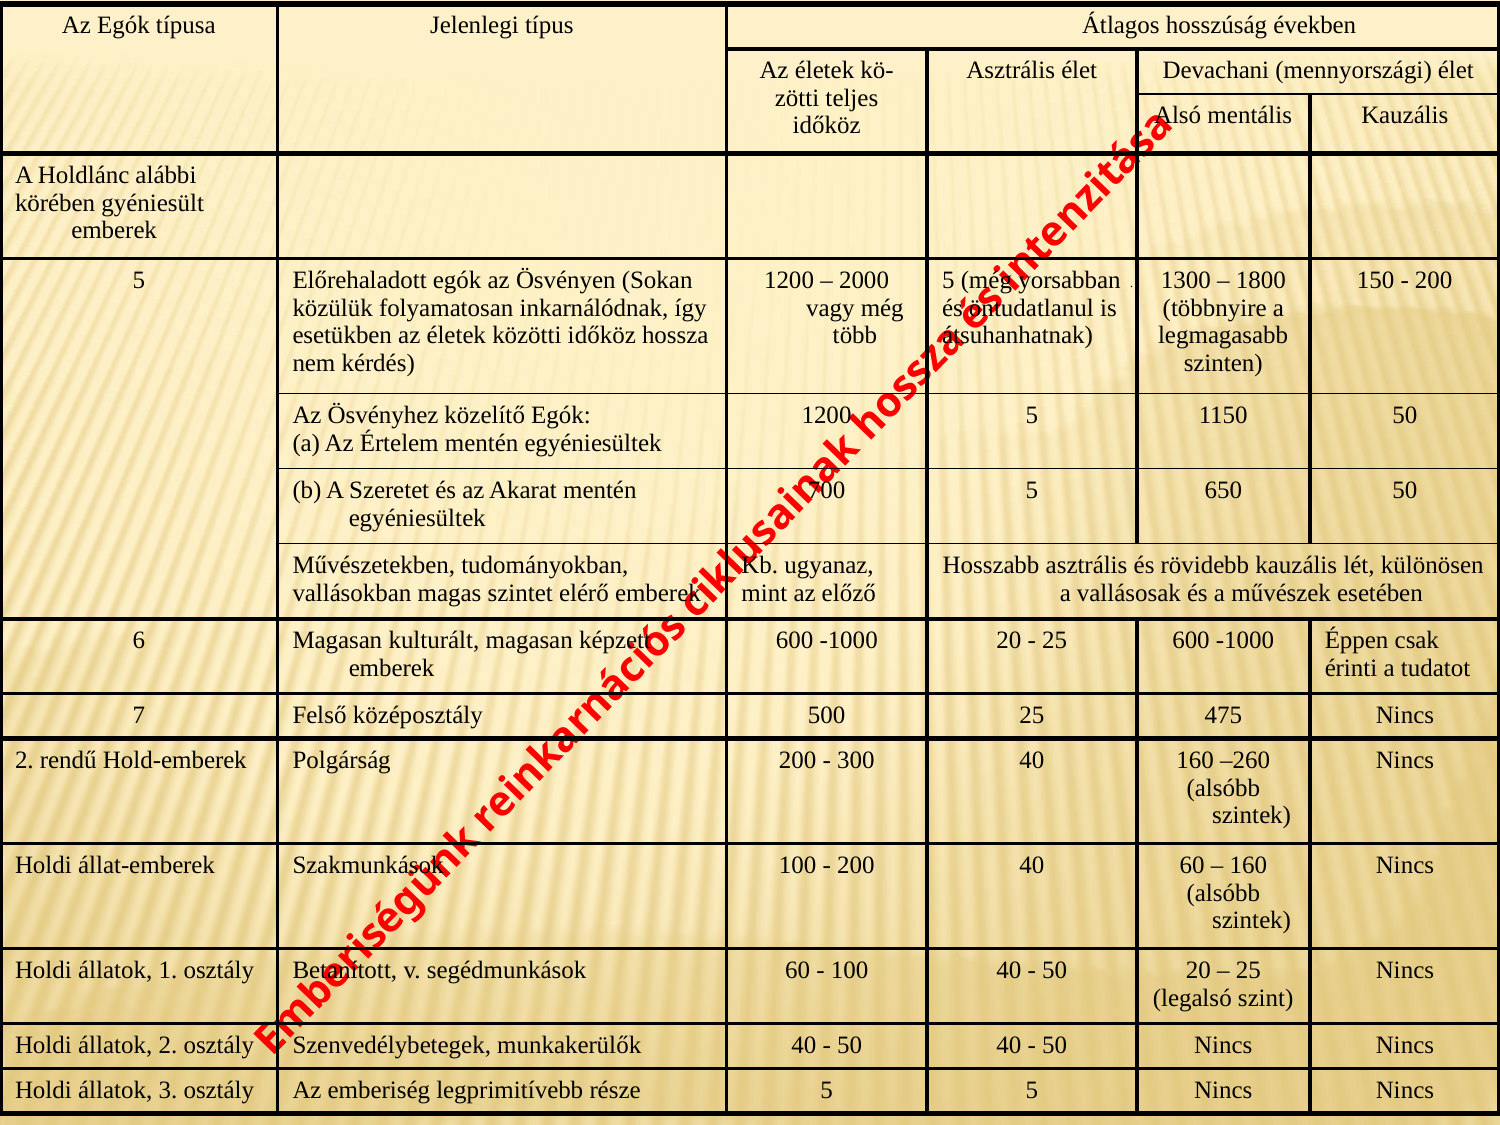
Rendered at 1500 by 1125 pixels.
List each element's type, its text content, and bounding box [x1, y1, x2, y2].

table_cell Kauzális [1312, 95, 1497, 151]
table_cell 40 - 50 [728, 1025, 925, 1067]
table_cell 1200 – 2000 vagy még több [728, 260, 925, 393]
table_cell Nincs [1312, 1070, 1497, 1111]
table_cell Holdi állatok, 3. osztály [3, 1070, 276, 1111]
table_cell 60 - 100 [728, 950, 925, 1022]
table_cell 1200 [728, 394, 925, 468]
table_cell 50 [1312, 394, 1497, 468]
table_cell Alsó mentális [1139, 95, 1308, 151]
table_cell Szakmunkások [279, 845, 725, 947]
table_cell Művészetekben, tudományokban, vallásokban magas szintet elérő emberek [279, 544, 725, 617]
table_cell 1150 [1139, 394, 1308, 468]
table_header Az Egók típusa [3, 7, 276, 151]
table_cell 200 - 300 [728, 741, 925, 842]
table_cell 50 [1312, 469, 1497, 543]
table_cell Asztrális élet [929, 51, 1135, 151]
table_cell [1139, 156, 1308, 257]
table_cell 7 [3, 695, 276, 736]
table_cell 40 [929, 741, 1135, 842]
table_cell Polgárság [279, 741, 725, 842]
table_cell Magasan kulturált, magasan képzett emberek [279, 621, 725, 692]
table_cell 20 – 25 (legalsó szint) [1139, 950, 1308, 1022]
table_cell Holdi állat-emberek [3, 845, 276, 947]
table_cell Devachani (mennyországi) élet [1139, 51, 1497, 93]
table_cell [279, 156, 725, 257]
table_cell 5 [929, 1070, 1135, 1111]
table_header Átlagos hosszúság években [728, 7, 1497, 47]
table_cell Holdi állatok, 2. osztály [3, 1025, 276, 1067]
table_cell A Holdlánc alábbi körében gyéniesült emberek [3, 156, 276, 257]
table_cell 40 - 50 [929, 1025, 1135, 1067]
table_cell (b) A Szeretet és az Akarat mentén egyéniesültek [279, 469, 725, 543]
table_cell 650 [1139, 469, 1308, 543]
table_cell Éppen csak érinti a tudatot [1312, 621, 1497, 692]
table_cell 40 [929, 845, 1135, 947]
table_cell 60 – 160 (alsóbb szintek) [1139, 845, 1308, 947]
table_cell Nincs [1139, 1070, 1308, 1111]
table_cell 500 [728, 695, 925, 736]
table_cell 475 [1139, 695, 1308, 736]
table_cell Az Ösvényhez közelítő Egók: (a) Az Értelem mentén egyéniesültek [279, 394, 725, 468]
table_cell Betanított, v. segédmunkások [279, 950, 725, 1022]
table_cell 5 [929, 394, 1135, 468]
table_cell 25 [929, 695, 1135, 736]
table_cell 2. rendű Hold-emberek [3, 741, 276, 842]
table_cell 40 - 50 [929, 950, 1135, 1022]
table_cell Nincs [1139, 1025, 1308, 1067]
table_cell [728, 156, 925, 257]
table_cell Hosszabb asztrális és rövidebb kauzális lét, különösen a vallásosak és a művészek esetében [929, 544, 1497, 617]
table_cell 5 [3, 260, 276, 617]
table_cell 1300 – 1800 (többnyire a legmagasabb szinten) [1139, 260, 1308, 393]
table_cell 600 -1000 [1139, 621, 1308, 692]
table_cell Előrehaladott egók az Ösvényen (Sokan közülük folyamatosan inkarnálódnak, így esetükben az életek közötti időköz hossza nem kérdés) [279, 260, 725, 393]
table_cell Felső középosztály [279, 695, 725, 736]
table_cell Nincs [1312, 1025, 1497, 1067]
table_cell 700 [728, 469, 925, 543]
table_cell Holdi állatok, 1. osztály [3, 950, 276, 1022]
table_cell Nincs [1312, 695, 1497, 736]
table_cell 5 [929, 469, 1135, 543]
table_cell 6 [3, 621, 276, 692]
table_cell Szenvedélybetegek, munkakerülők [279, 1025, 725, 1067]
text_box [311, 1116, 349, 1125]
table_cell Az életek kö- zötti teljes időköz [728, 51, 925, 151]
table_cell Az emberiség legprimitívebb része [279, 1070, 725, 1111]
table_cell [1312, 156, 1497, 257]
table_cell Kb. ugyanaz, mint az előző [728, 544, 925, 617]
picture [0, 1116, 319, 1125]
table_cell 5 (még yorsabban és öntudatlanul is átsuhanhatnak) [929, 260, 1135, 393]
table_cell 5 [728, 1070, 925, 1111]
table_cell 100 - 200 [728, 845, 925, 947]
table_cell Nincs [1312, 741, 1497, 842]
table_cell 600 -1000 [728, 621, 925, 692]
table_cell 160 –260 (alsóbb szintek) [1139, 741, 1308, 842]
table_cell 150 - 200 [1312, 260, 1497, 393]
picture [342, 1116, 1500, 1125]
table_header Jelenlegi típus [279, 7, 725, 151]
table_cell [929, 156, 1135, 257]
table_cell Nincs [1312, 845, 1497, 947]
table_cell Nincs [1312, 950, 1497, 1022]
table_cell 20 - 25 [929, 621, 1135, 692]
